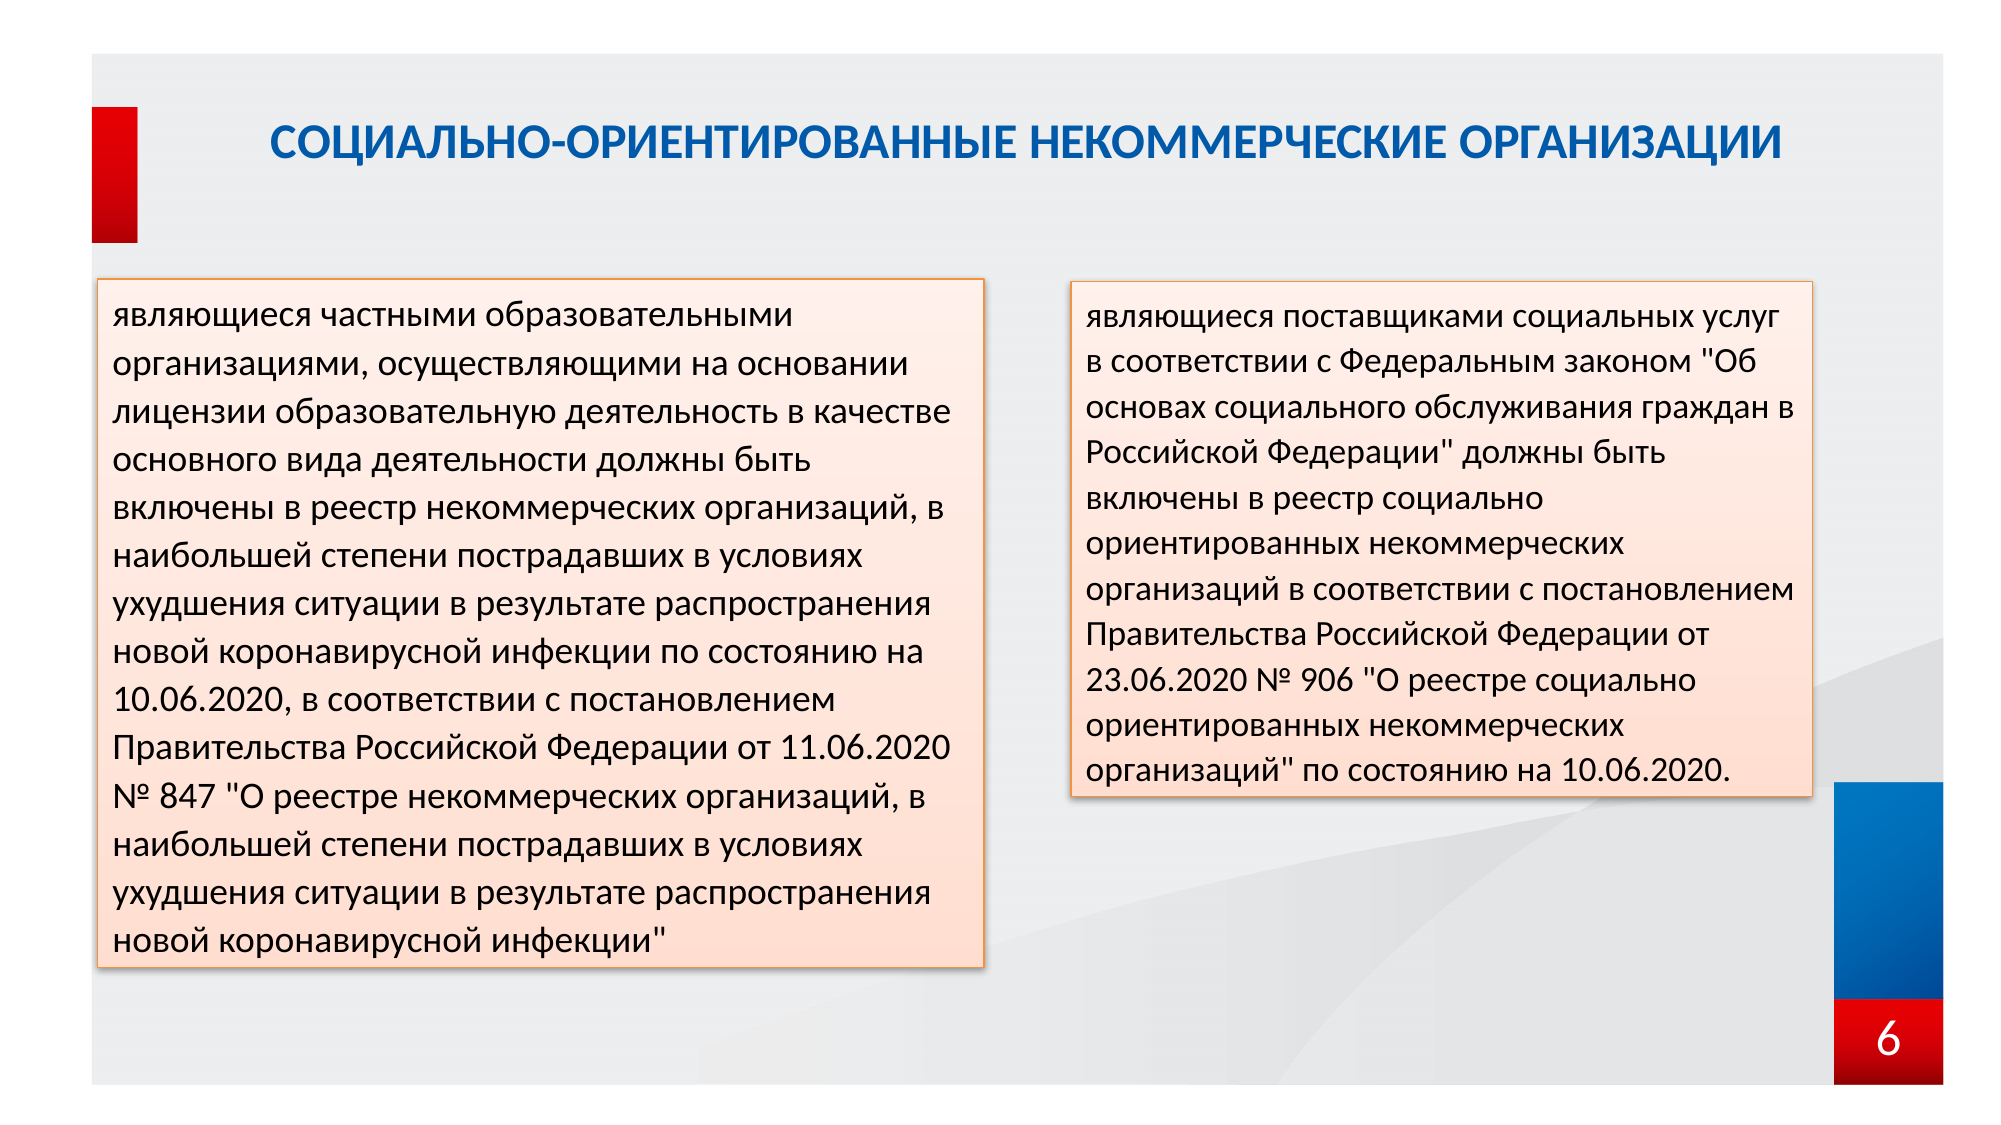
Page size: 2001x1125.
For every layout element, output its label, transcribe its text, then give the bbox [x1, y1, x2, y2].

text_box являющиеся поставщиками социальных услуг в соответствии с Федеральным законом "Об основах социального обслуживания граждан в Российской Федерации" должны быть включены в реестр социально ориентированных некоммерческих организаций в соответствии с постановлением Правительства Российской Федерации от 23.06.2020 № 906 "О реестре социально ориентированных некоммерческих организаций" по состоянию на 10.06.2020. [1070, 281, 1813, 797]
slide_number 6 [1820, 991, 1957, 1095]
picture [0, 0, 2000, 1125]
text_box являющиеся частными образовательными организациями, осуществляющими на основании лицензии образовательную деятельность в качестве основного вида деятельности должны быть включены в реестр некоммерческих организаций, в наибольшей степени пострадавших в условиях ухудшения ситуации в результате распространения новой коронавирусной инфекции по состоянию на 10.06.2020, в соответствии с постановлением Правительства Российской Федерации от 11.06.2020 № 847 "О реестре некоммерческих организаций, в наибольшей степени пострадавших в условиях ухудшения ситуации в результате распространения новой коронавирусной инфекции" [97, 278, 985, 968]
title СОЦИАЛЬНО-ОРИЕНТИРОВАННЫЕ НЕКОММЕРЧЕСКИЕ ОРГАНИЗАЦИИ [125, 90, 1929, 187]
